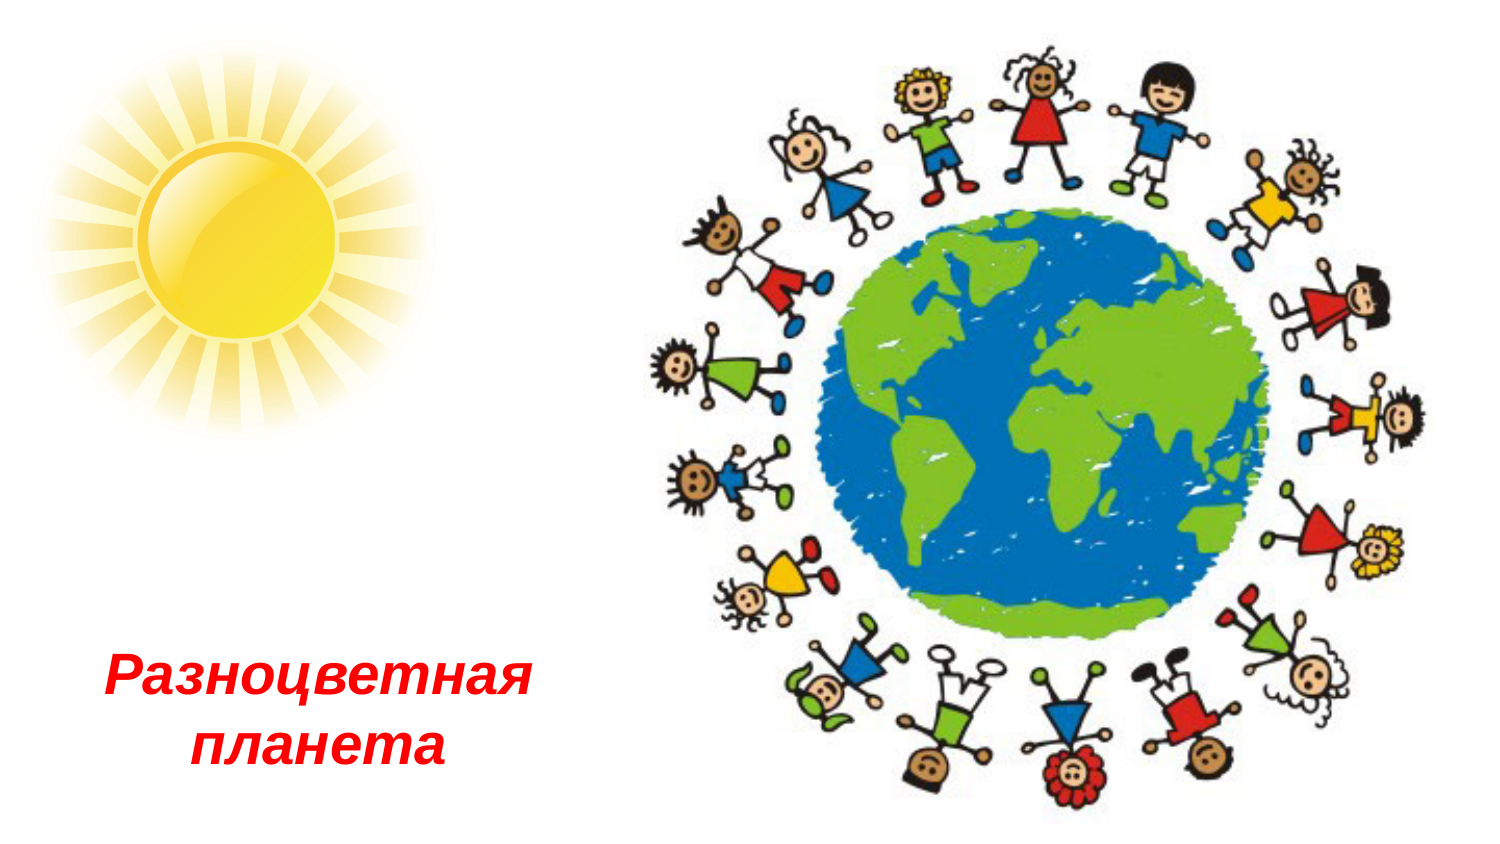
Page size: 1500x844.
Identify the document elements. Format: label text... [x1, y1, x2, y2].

picture [0, 0, 474, 486]
picture [643, 33, 1434, 824]
text_box Разноцветная планета [88, 628, 550, 784]
